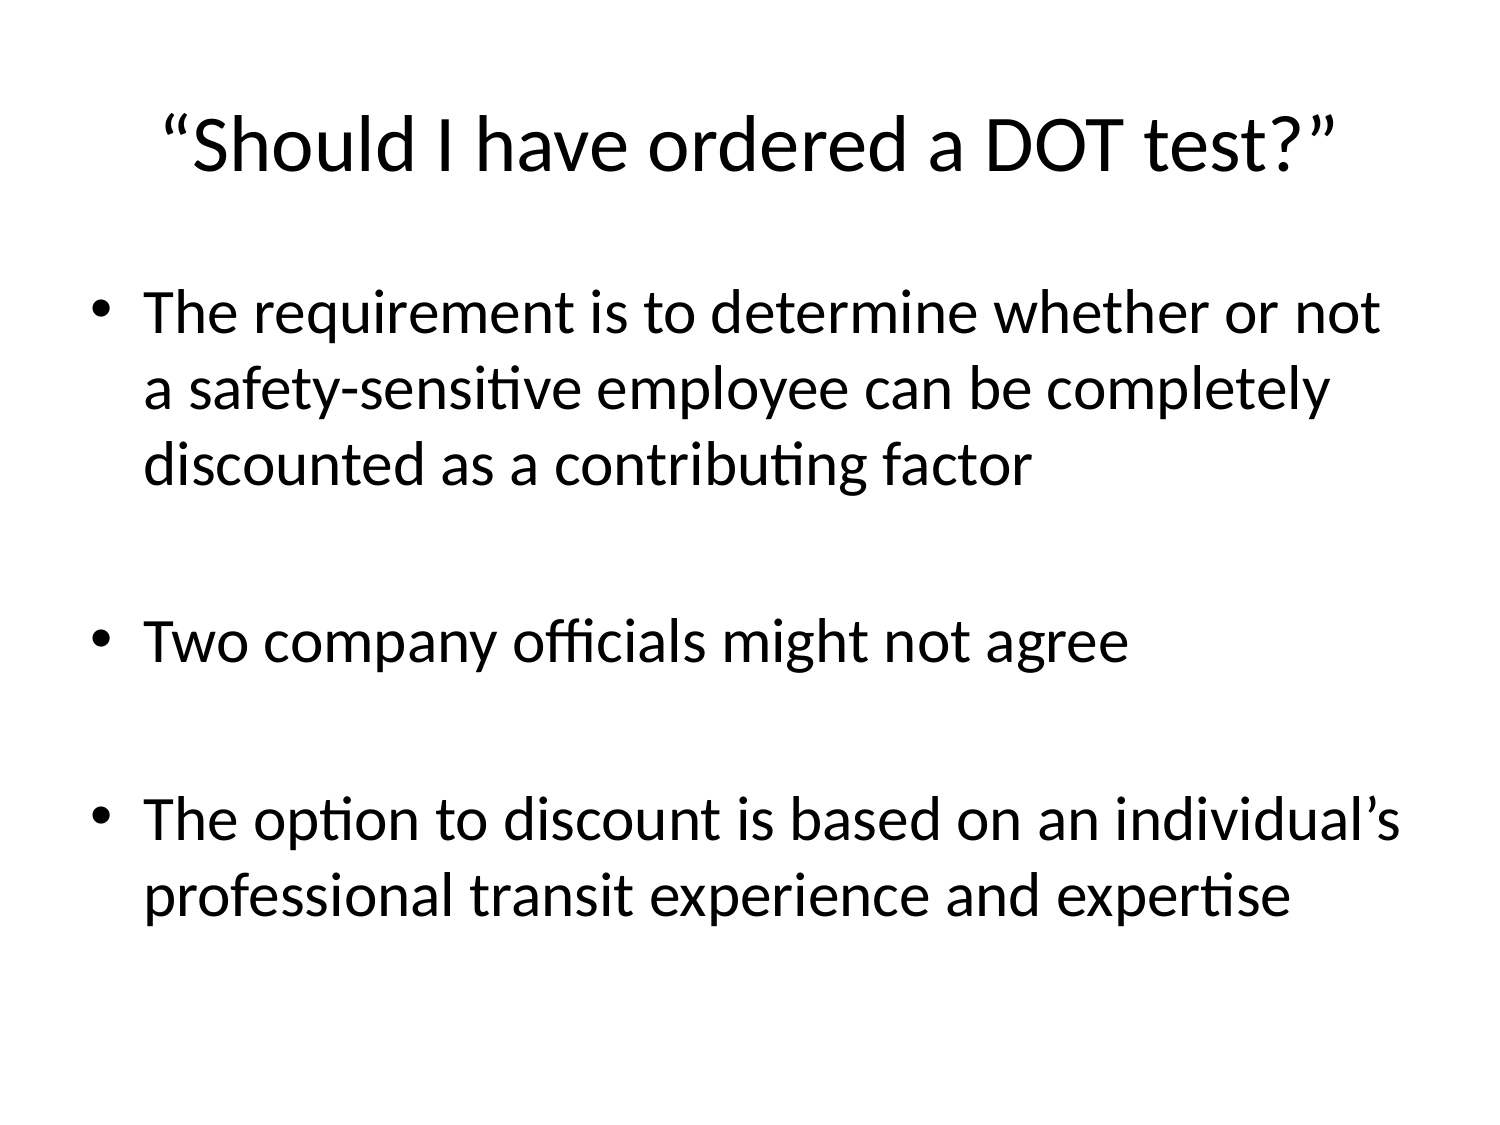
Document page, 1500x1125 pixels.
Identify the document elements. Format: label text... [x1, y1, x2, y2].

title “Should I have ordered a DOT test?” [75, 45, 1425, 233]
list The requirement is to determine whether or not a safety-sensitive employee can be completely discounted as a contributing factor Two company officials might not agree The option to discount is based on an individual’s professional transit experience and expertise [75, 262, 1425, 1005]
